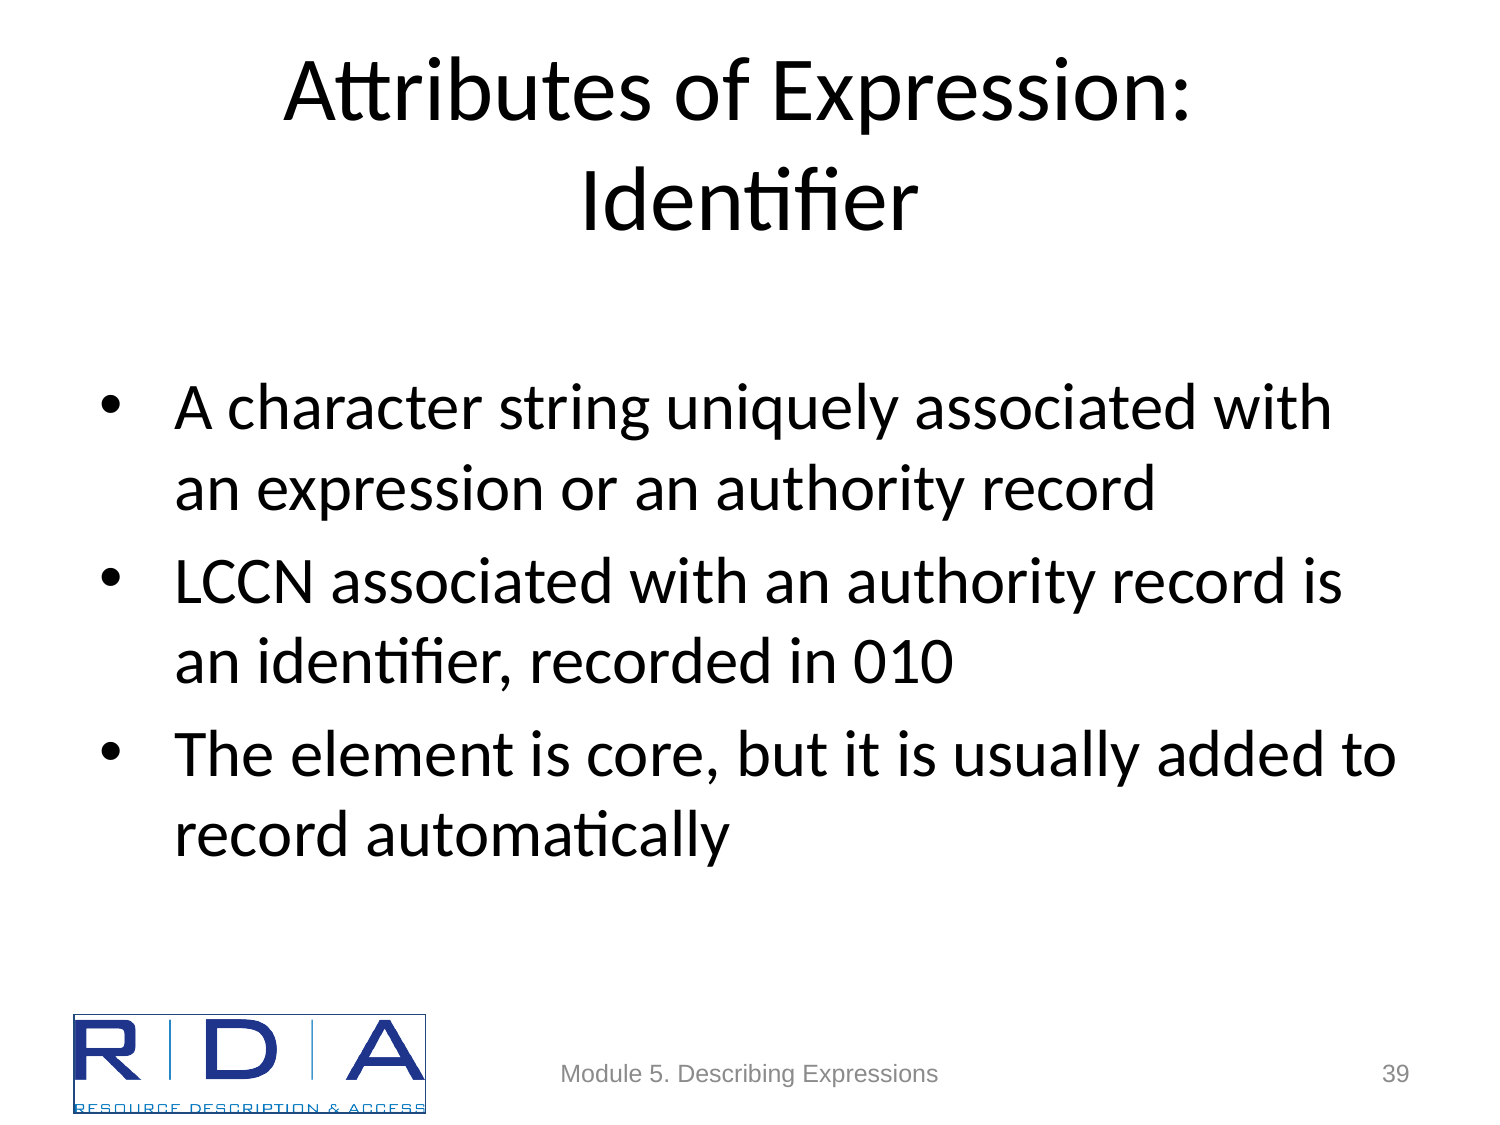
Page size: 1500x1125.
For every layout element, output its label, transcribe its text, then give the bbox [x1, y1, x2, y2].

list A character string uniquely associated with an expression or an authority record LCCN associated with an authority record is an identifier, recorded in 010 The element is core, but it is usually added to record automatically [75, 262, 1425, 1005]
footer Module 5. Describing Expressions [512, 1042, 988, 1103]
title Attributes of Expression: Identifier [75, 45, 1425, 233]
slide_number 39 [1074, 1042, 1425, 1103]
picture [75, 1015, 425, 1112]
